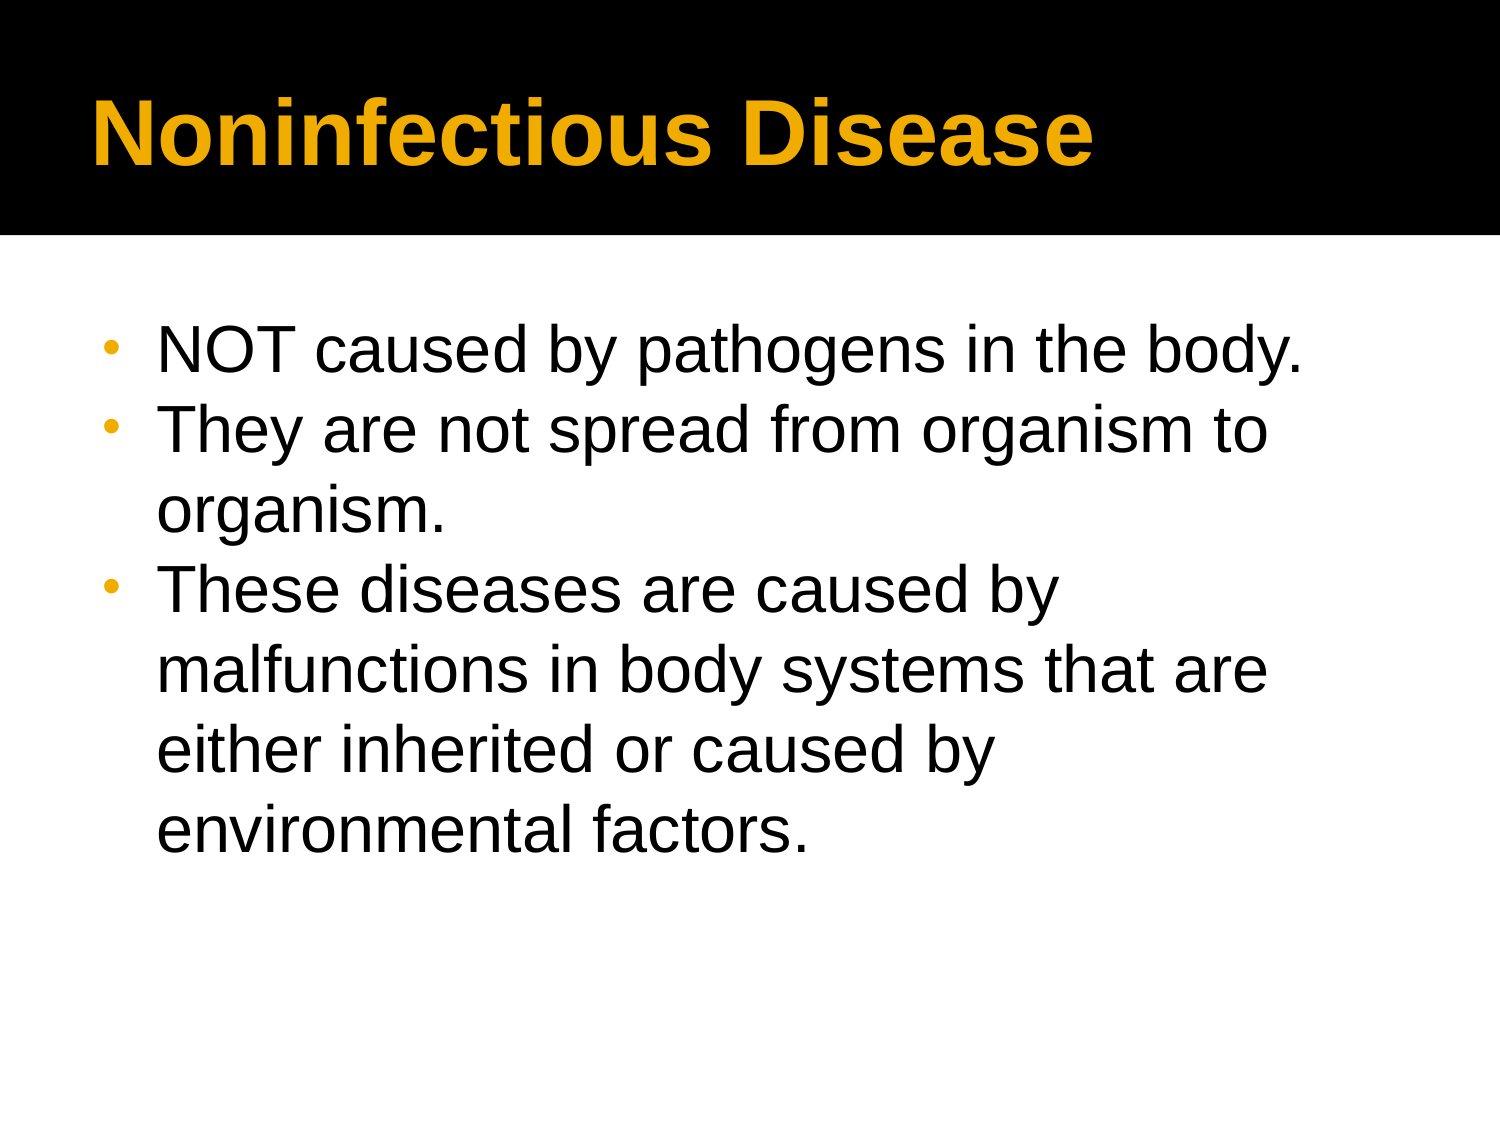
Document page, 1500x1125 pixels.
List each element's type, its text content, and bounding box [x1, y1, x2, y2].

title Noninfectious Disease [75, 25, 1425, 231]
list NOT caused by pathogens in the body. They are not spread from organism to organism. These diseases are caused by malfunctions in body systems that are either inherited or caused by environmental factors. [75, 291, 1425, 1050]
